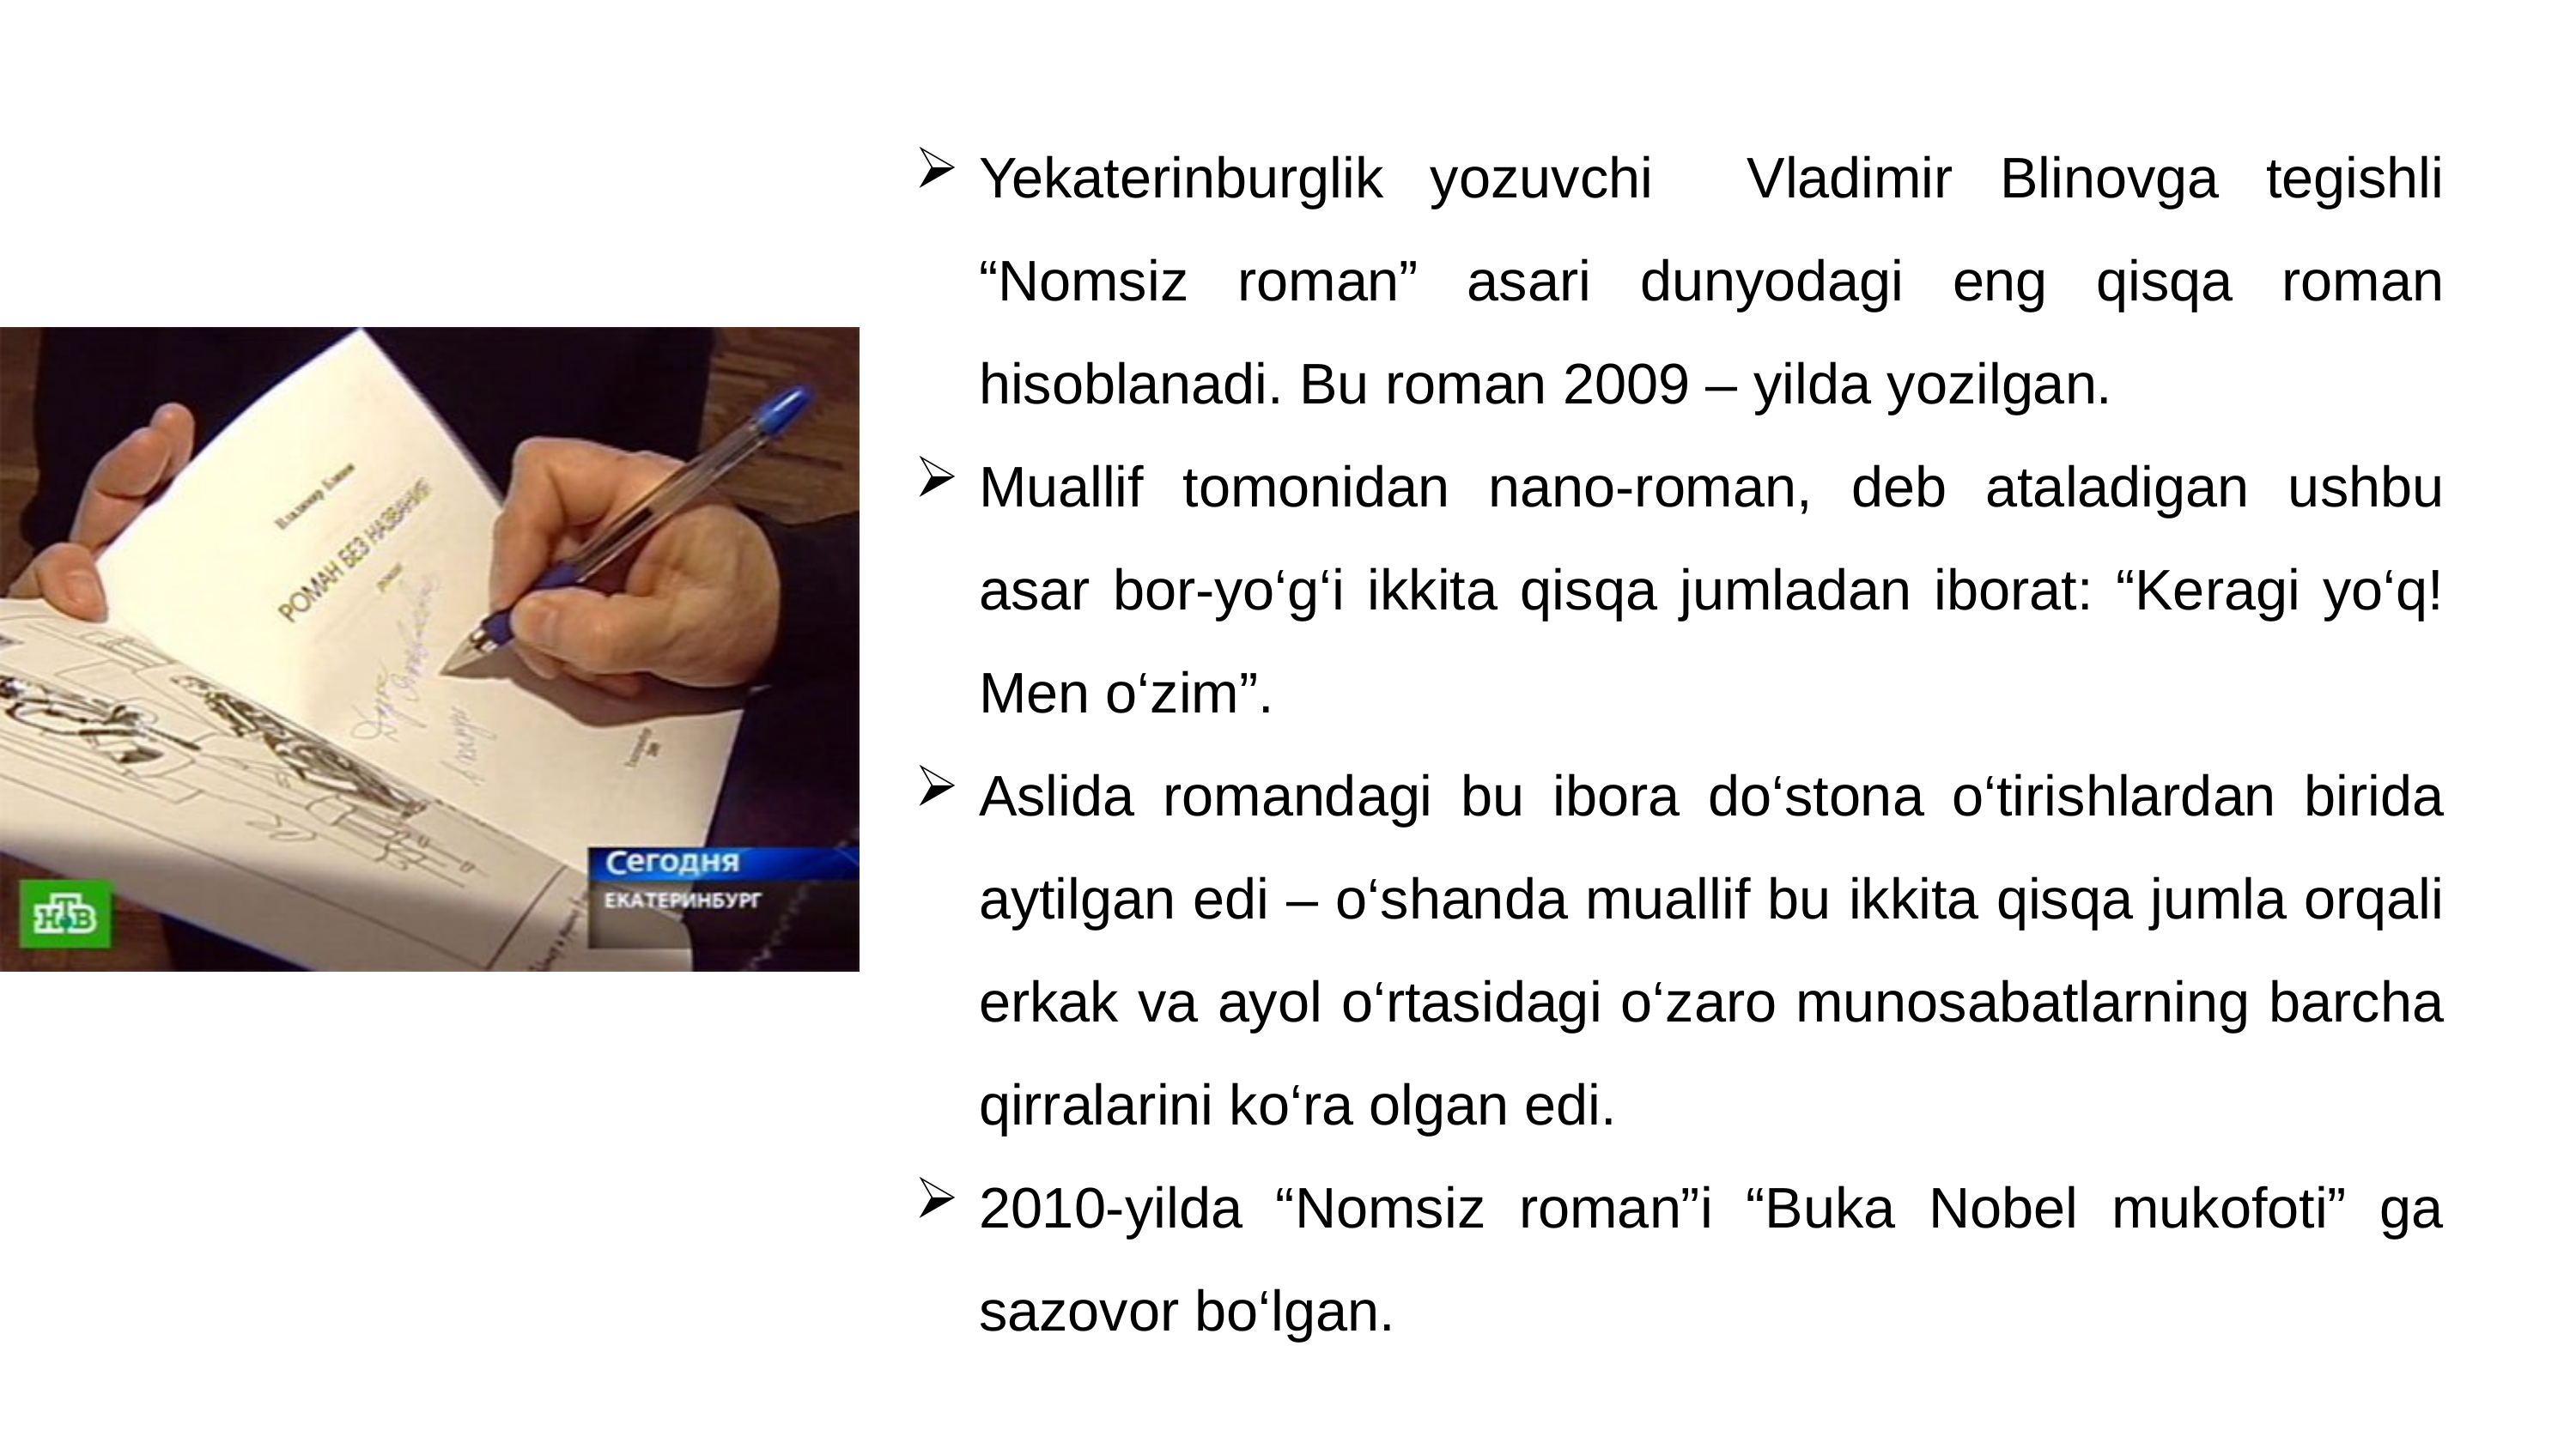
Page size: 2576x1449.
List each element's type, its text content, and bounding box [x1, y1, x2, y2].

picture [0, 326, 860, 972]
text_box Yekaterinburglik yozuvchi Vladimir Blinovga tegishli “Nomsiz roman” asari dunyodagi eng qisqa roman hisoblanadi. Bu roman 2009 – yilda yozilgan. Muallif tomonidan nano-roman, deb ataladigan ushbu asar bor-yo‘g‘i ikkita qisqa jumladan iborat: “Keragi yo‘q! Men o‘zim”. Aslida romandagi bu ibora do‘stona o‘tirishlardan birida aytilgan edi – o‘shanda muallif bu ikkita qisqa jumla orqali erkak va ayol o‘rtasidagi o‘zaro munosabatlarning barcha qirralarini ko‘ra olgan edi. 2010-yilda “Nomsiz roman”i “Buka Nobel mukofoti” ga sazovor bo‘lgan. [901, 100, 2458, 1349]
